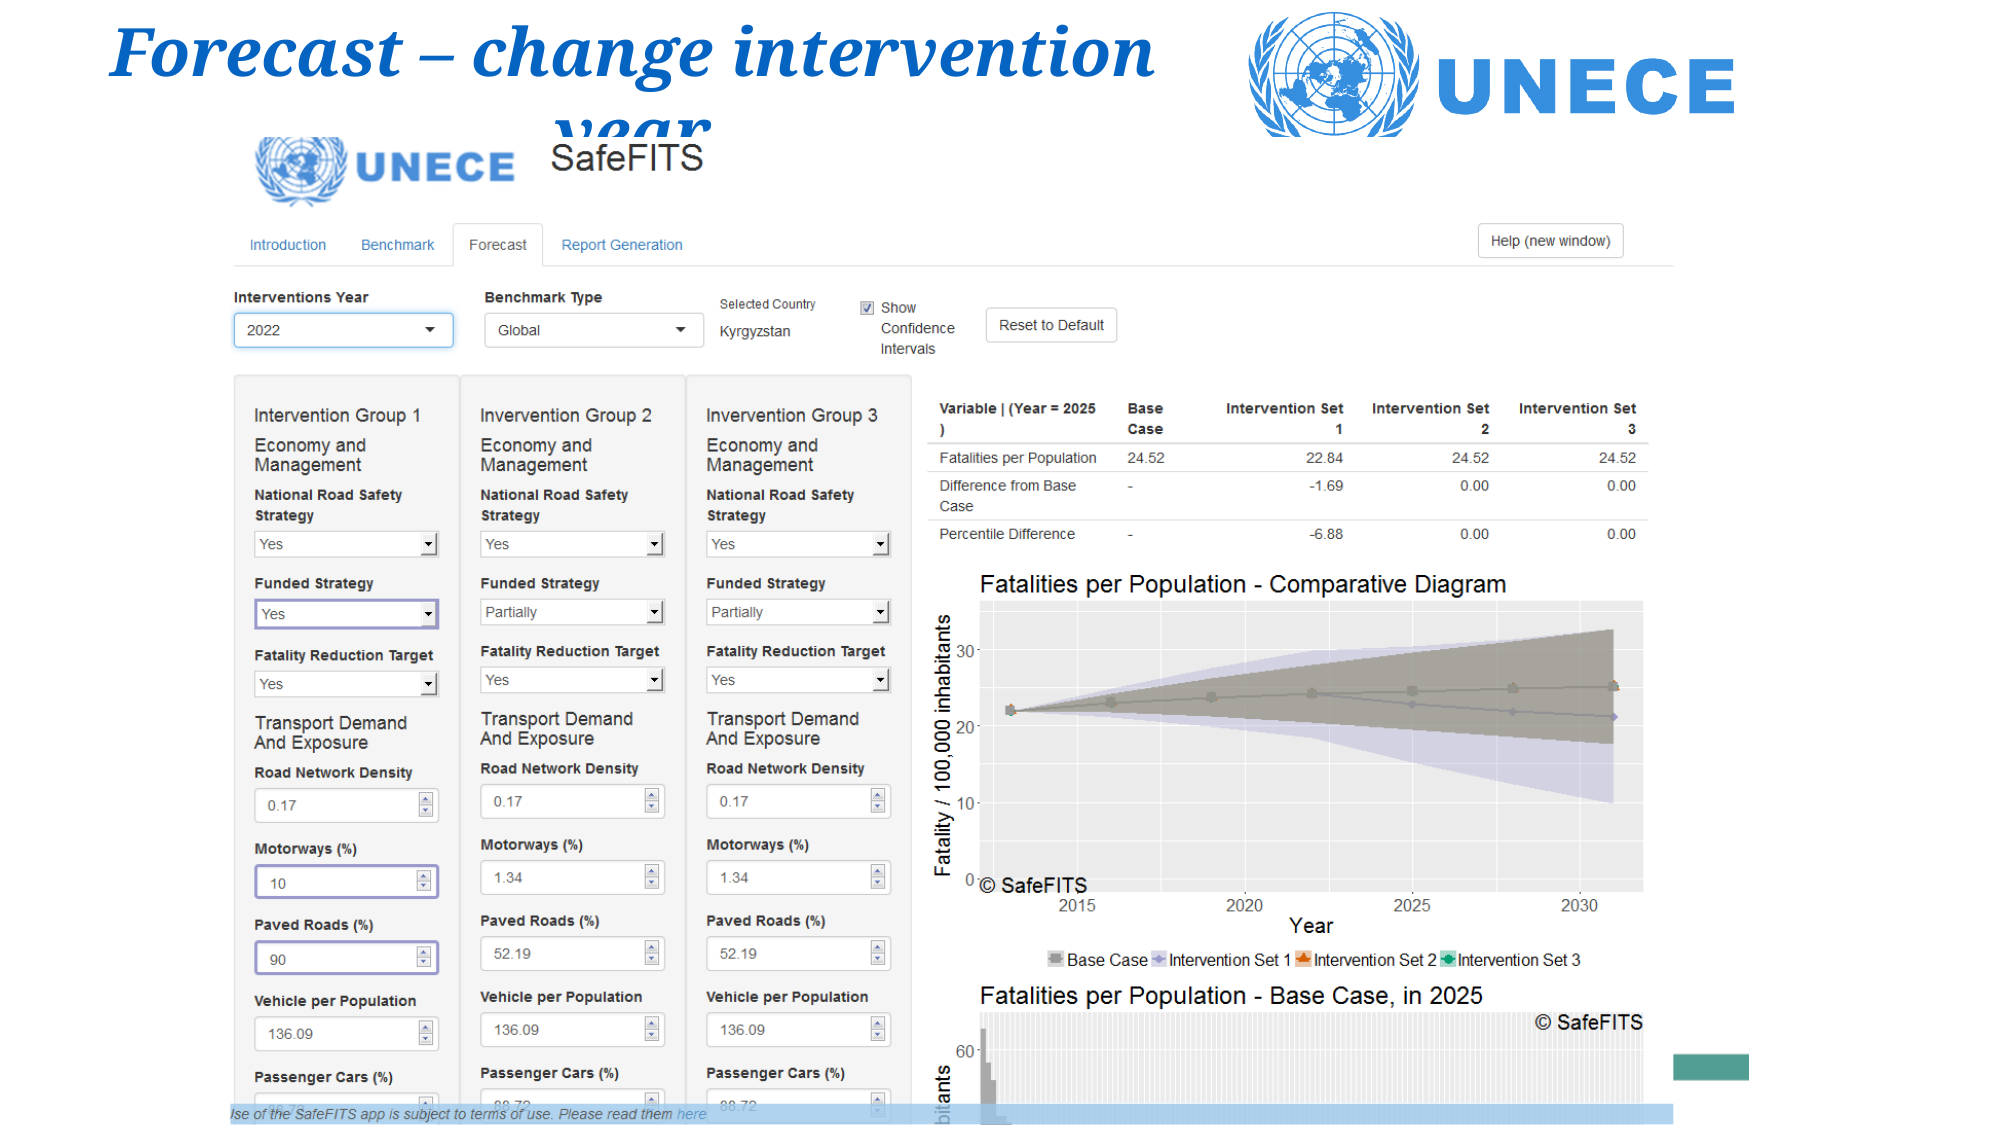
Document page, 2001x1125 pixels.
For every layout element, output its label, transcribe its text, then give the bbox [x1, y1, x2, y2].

title Forecast – change intervention year [19, 19, 1248, 161]
picture [230, 11, 1749, 1125]
